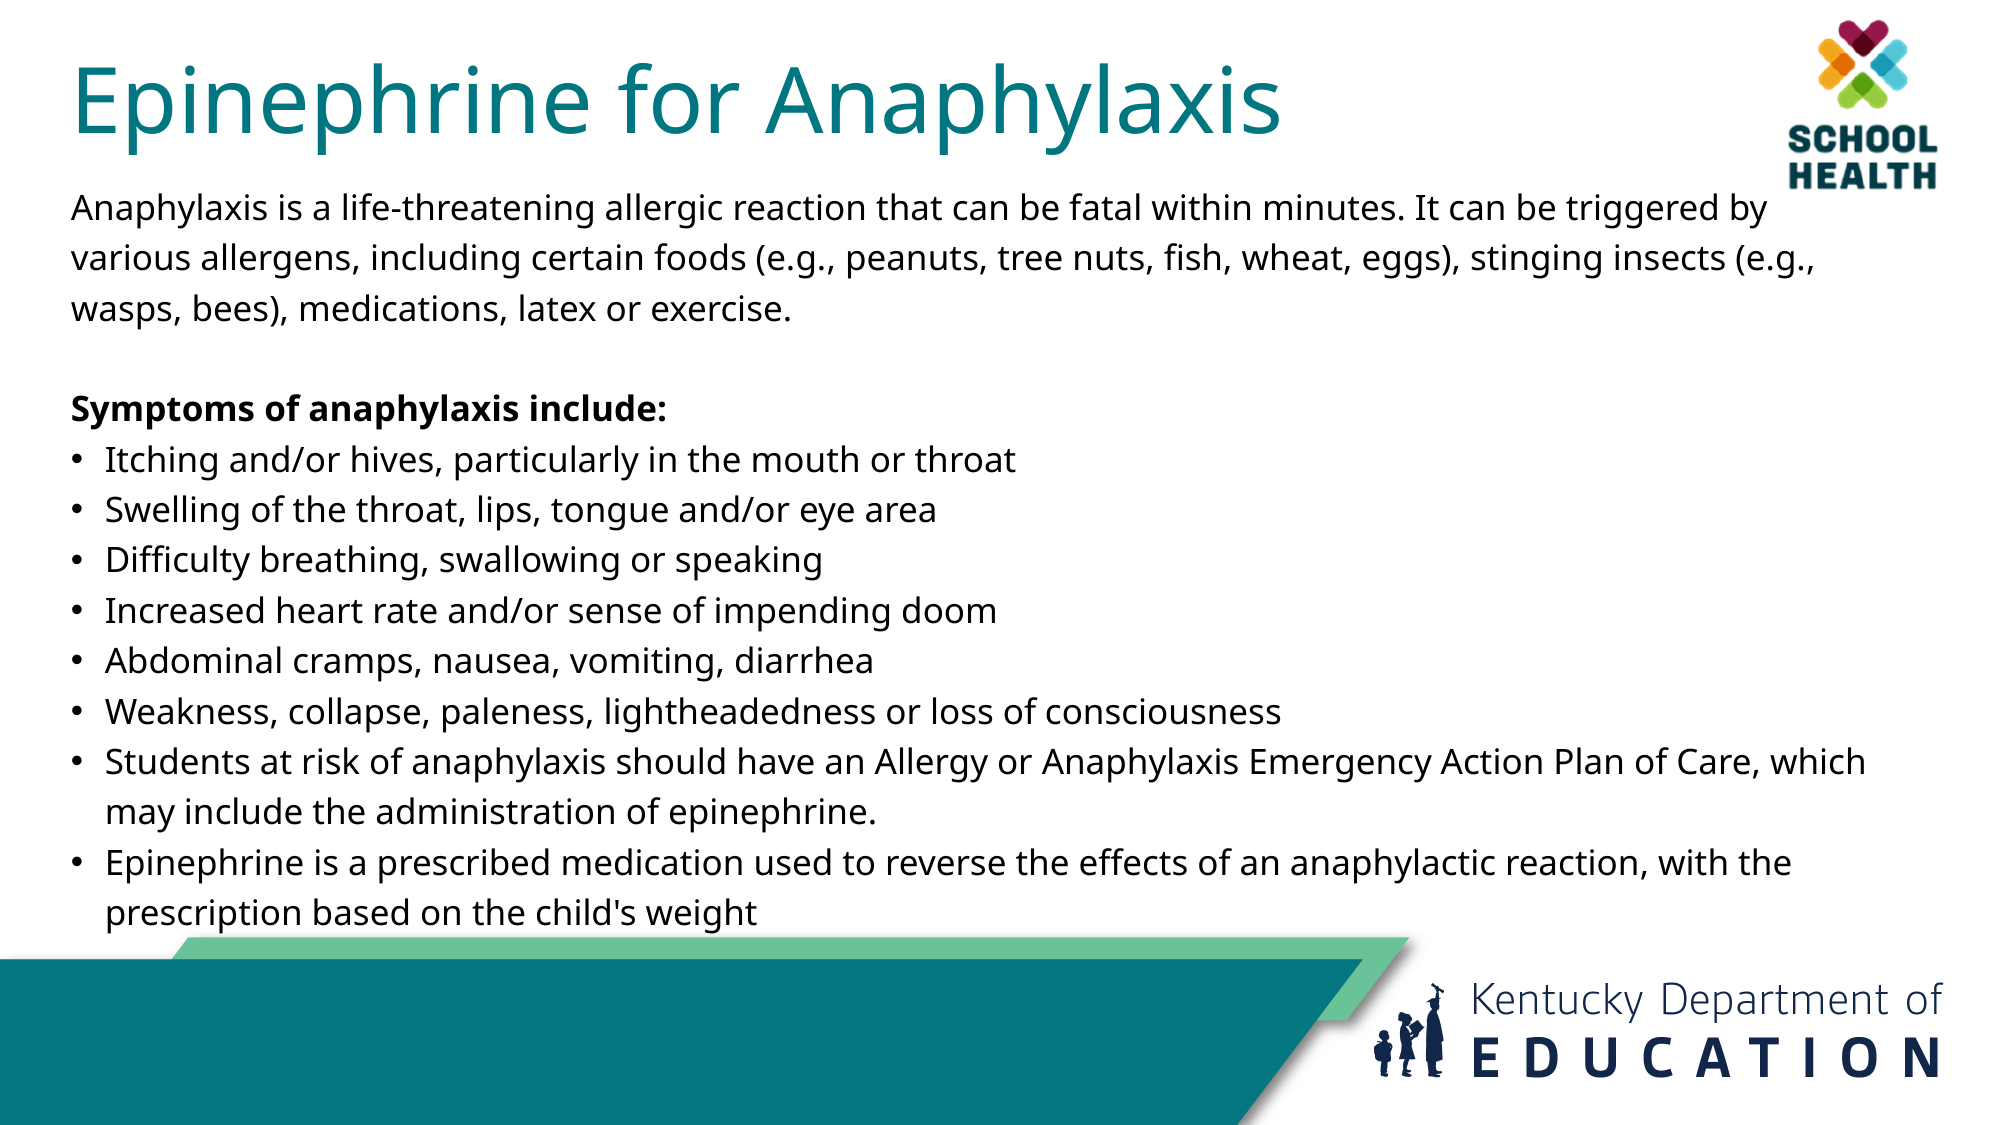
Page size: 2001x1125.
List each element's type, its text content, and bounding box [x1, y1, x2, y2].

list Anaphylaxis is a life-threatening allergic reaction that can be fatal within minutes. It can be triggered by various allergens, including certain foods (e.g., peanuts, tree nuts, fish, wheat, eggs), stinging insects (e.g., wasps, bees), medications, latex or exercise. Symptoms of anaphylaxis include: Itching and/or hives, particularly in the mouth or throat Swelling of the throat, lips, tongue and/or eye area Difficulty breathing, swallowing or speaking Increased heart rate and/or sense of impending doom Abdominal cramps, nausea, vomiting, diarrhea Weakness, collapse, paleness, lightheadedness or loss of consciousness Students at risk of anaphylaxis should have an Allergy or Anaphylaxis Emergency Action Plan of Care, which may include the administration of epinephrine. Epinephrine is a prescribed medication used to reverse the effects of an anaphylactic reaction, with the prescription based on the child's weight [55, 169, 1899, 946]
picture [0, 0, 2001, 1125]
title Epinephrine for Anaphylaxis [55, 38, 1780, 169]
